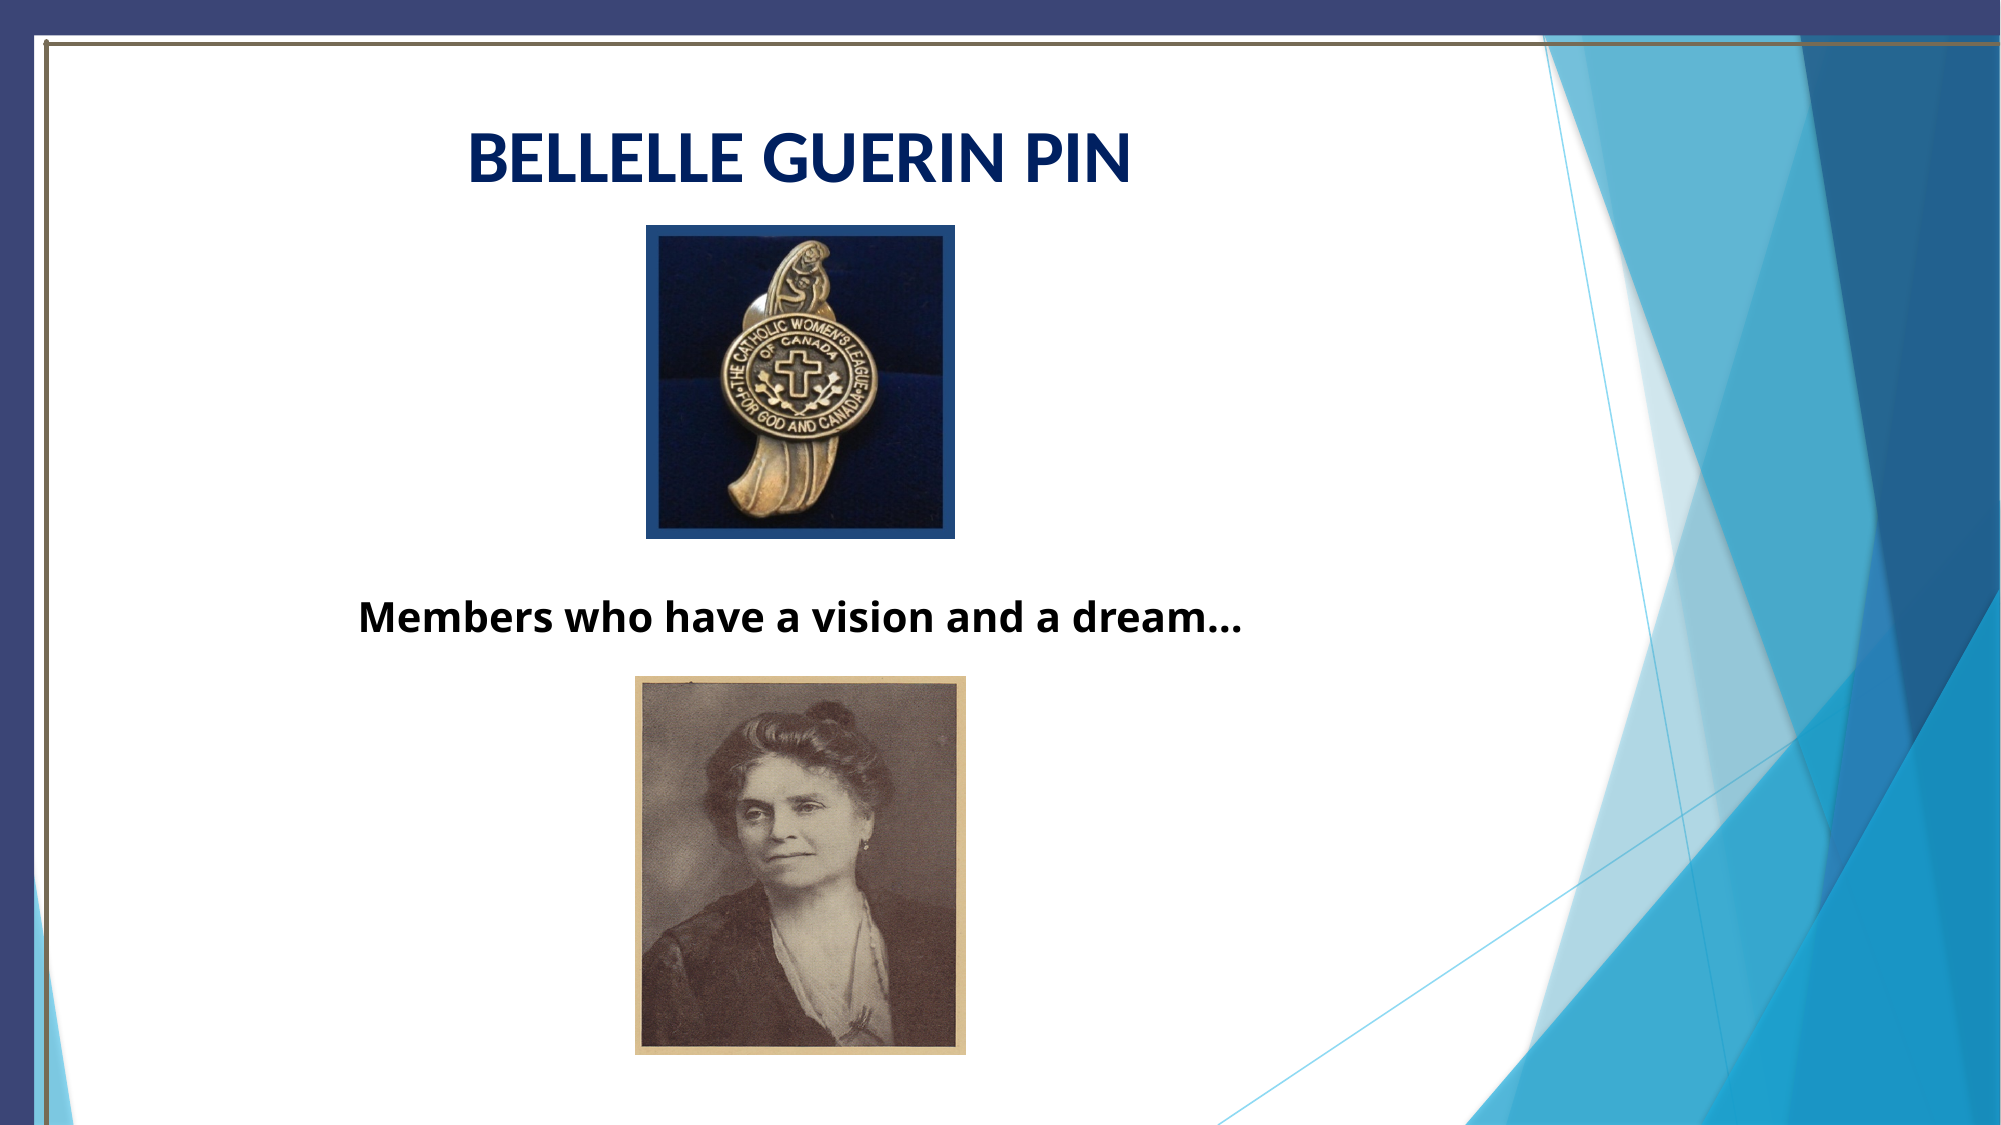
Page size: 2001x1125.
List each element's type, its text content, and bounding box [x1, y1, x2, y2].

title BELLELLE GUERIN PIN [48, 99, 1553, 317]
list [645, 225, 956, 540]
picture [634, 676, 967, 1056]
text_box Members who have a vision and a dream… [48, 538, 1553, 649]
